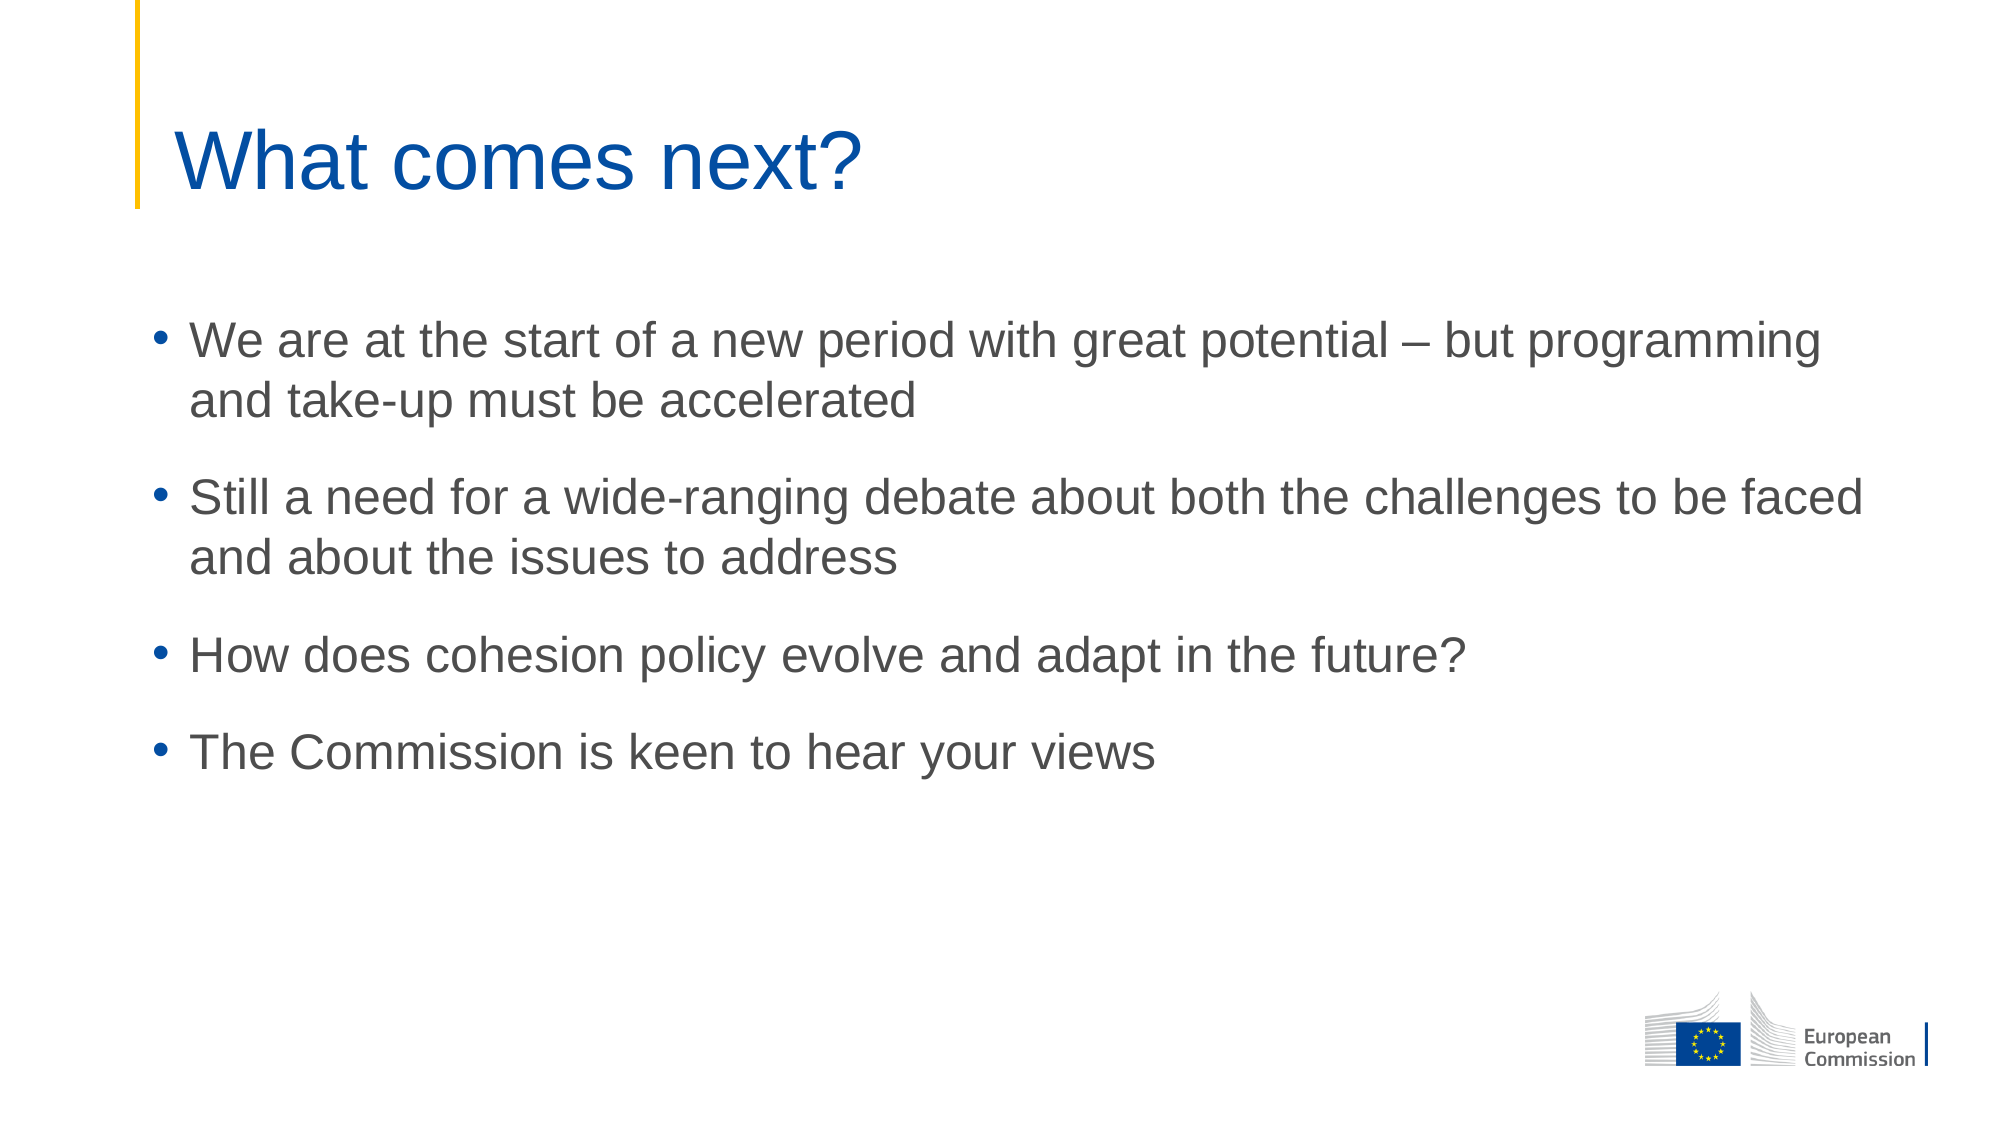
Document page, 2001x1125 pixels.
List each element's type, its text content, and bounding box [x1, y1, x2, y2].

title What comes next? [159, 79, 1885, 208]
picture [1645, 991, 1928, 1066]
list We are at the start of a new period with great potential – but programming and take-up must be accelerated Still a need for a wide-ranging debate about both the challenges to be faced and about the issues to address How does cohesion policy evolve and adapt in the future? The Commission is keen to hear your views [137, 299, 1927, 937]
